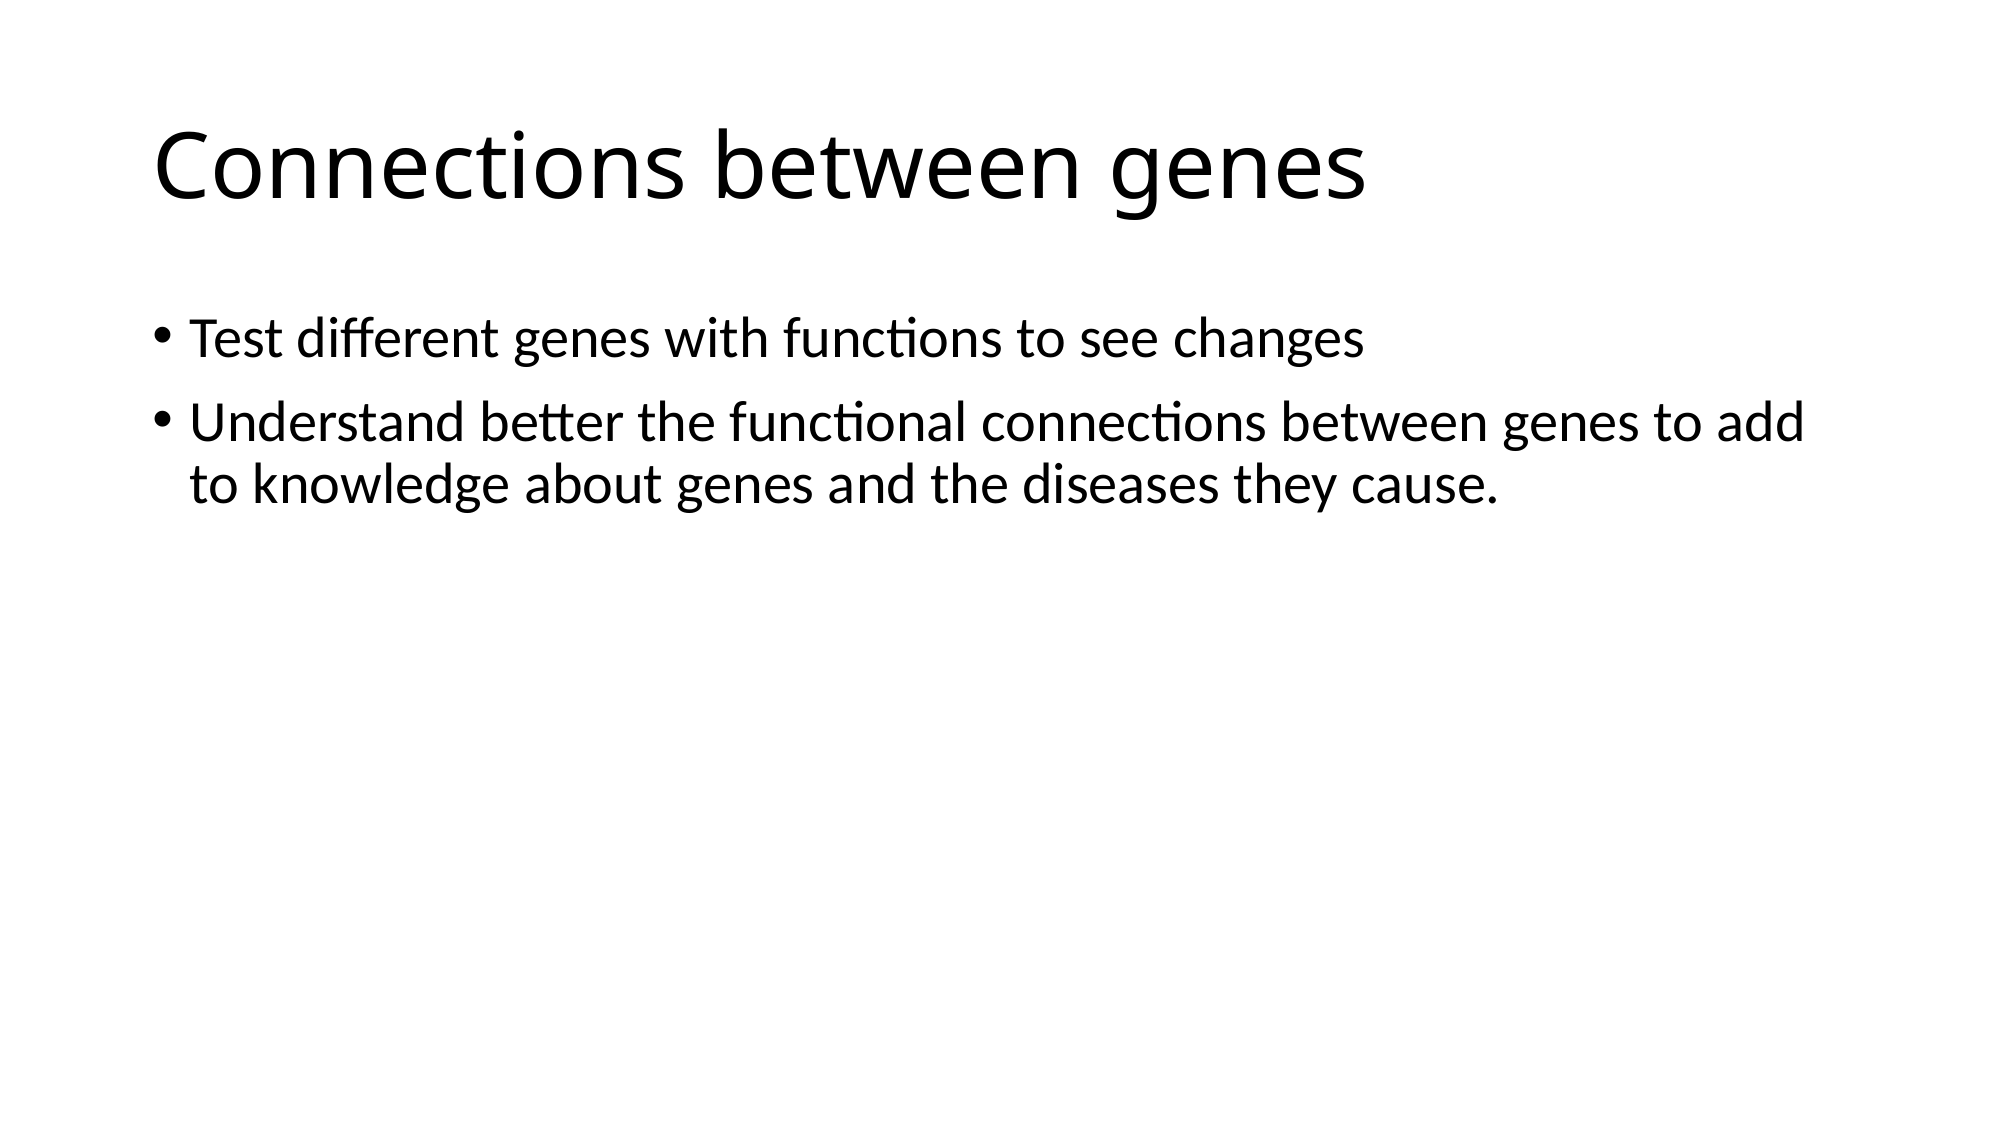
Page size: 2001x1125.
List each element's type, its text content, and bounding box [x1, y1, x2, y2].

title Connections between genes [137, 59, 1863, 278]
list Test different genes with functions to see changes Understand better the functional connections between genes to add to knowledge about genes and the diseases they cause. [137, 299, 1863, 1014]
